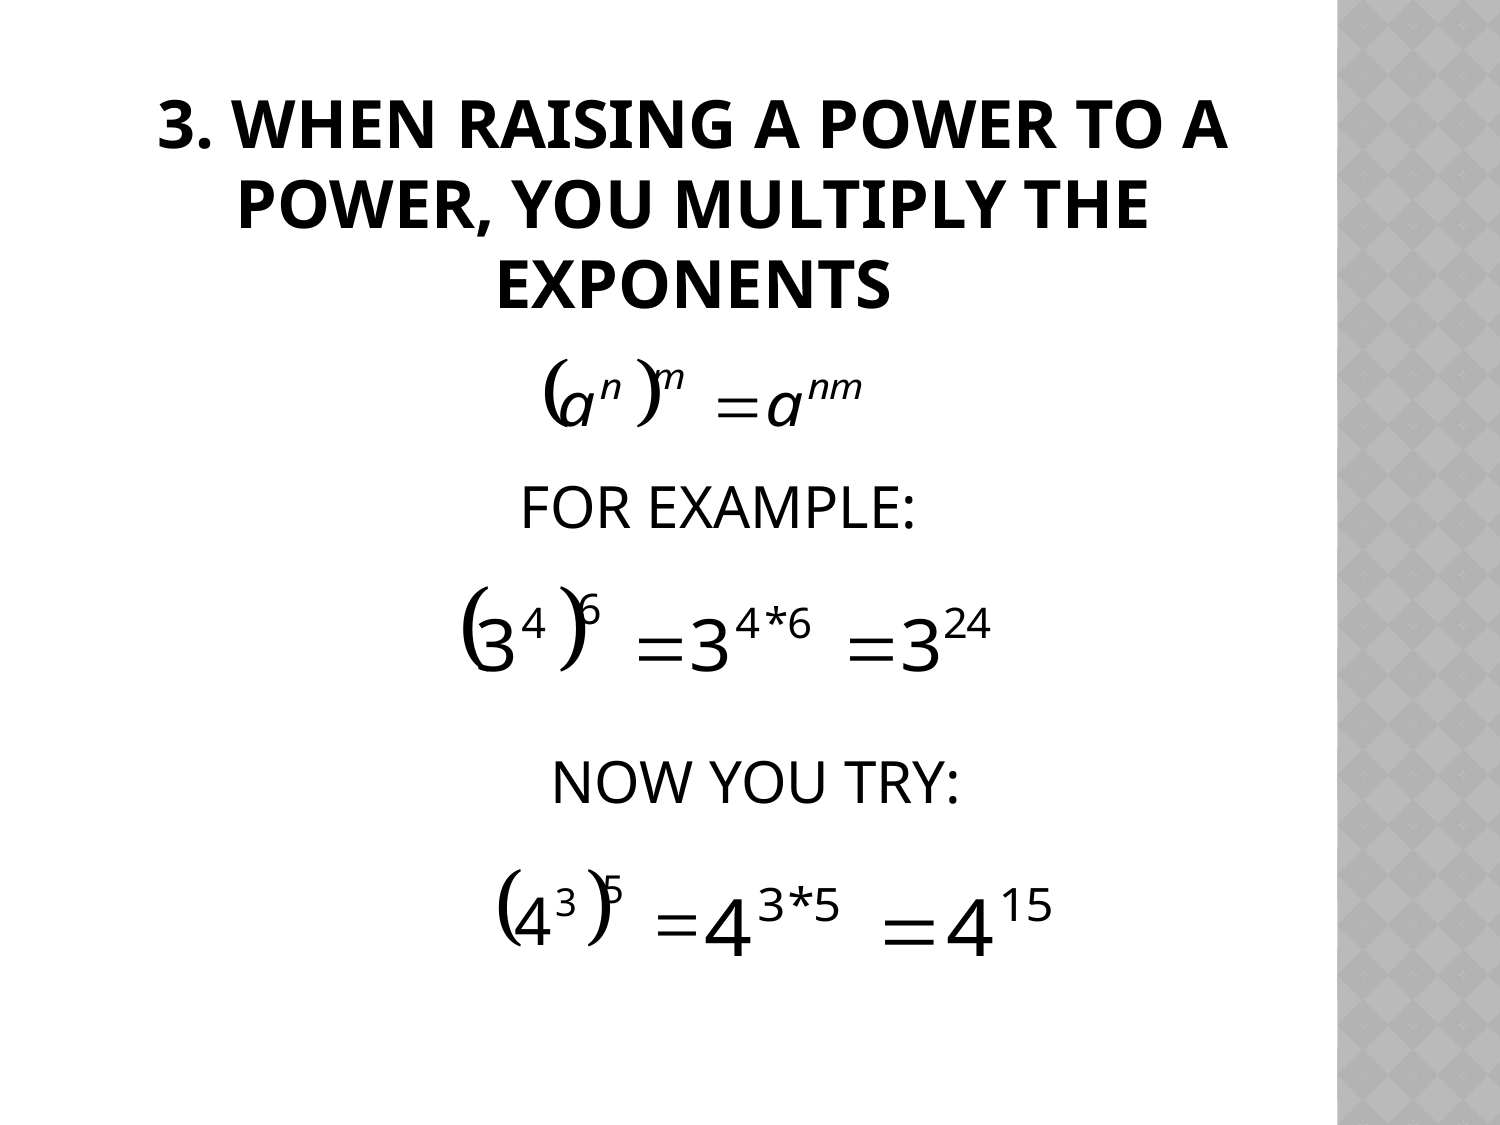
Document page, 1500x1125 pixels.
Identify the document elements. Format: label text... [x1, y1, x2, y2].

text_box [532, 349, 876, 453]
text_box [449, 574, 1013, 702]
text_box NOW YOU TRY: [449, 737, 1063, 823]
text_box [487, 862, 701, 974]
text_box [691, 870, 1063, 977]
text_box FOR EXAMPLE: [412, 462, 1025, 548]
text_box 3. WHEN RAISING A POWER TO A POWER, YOU MULTIPLY THE EXPONENTS [24, 74, 1363, 330]
